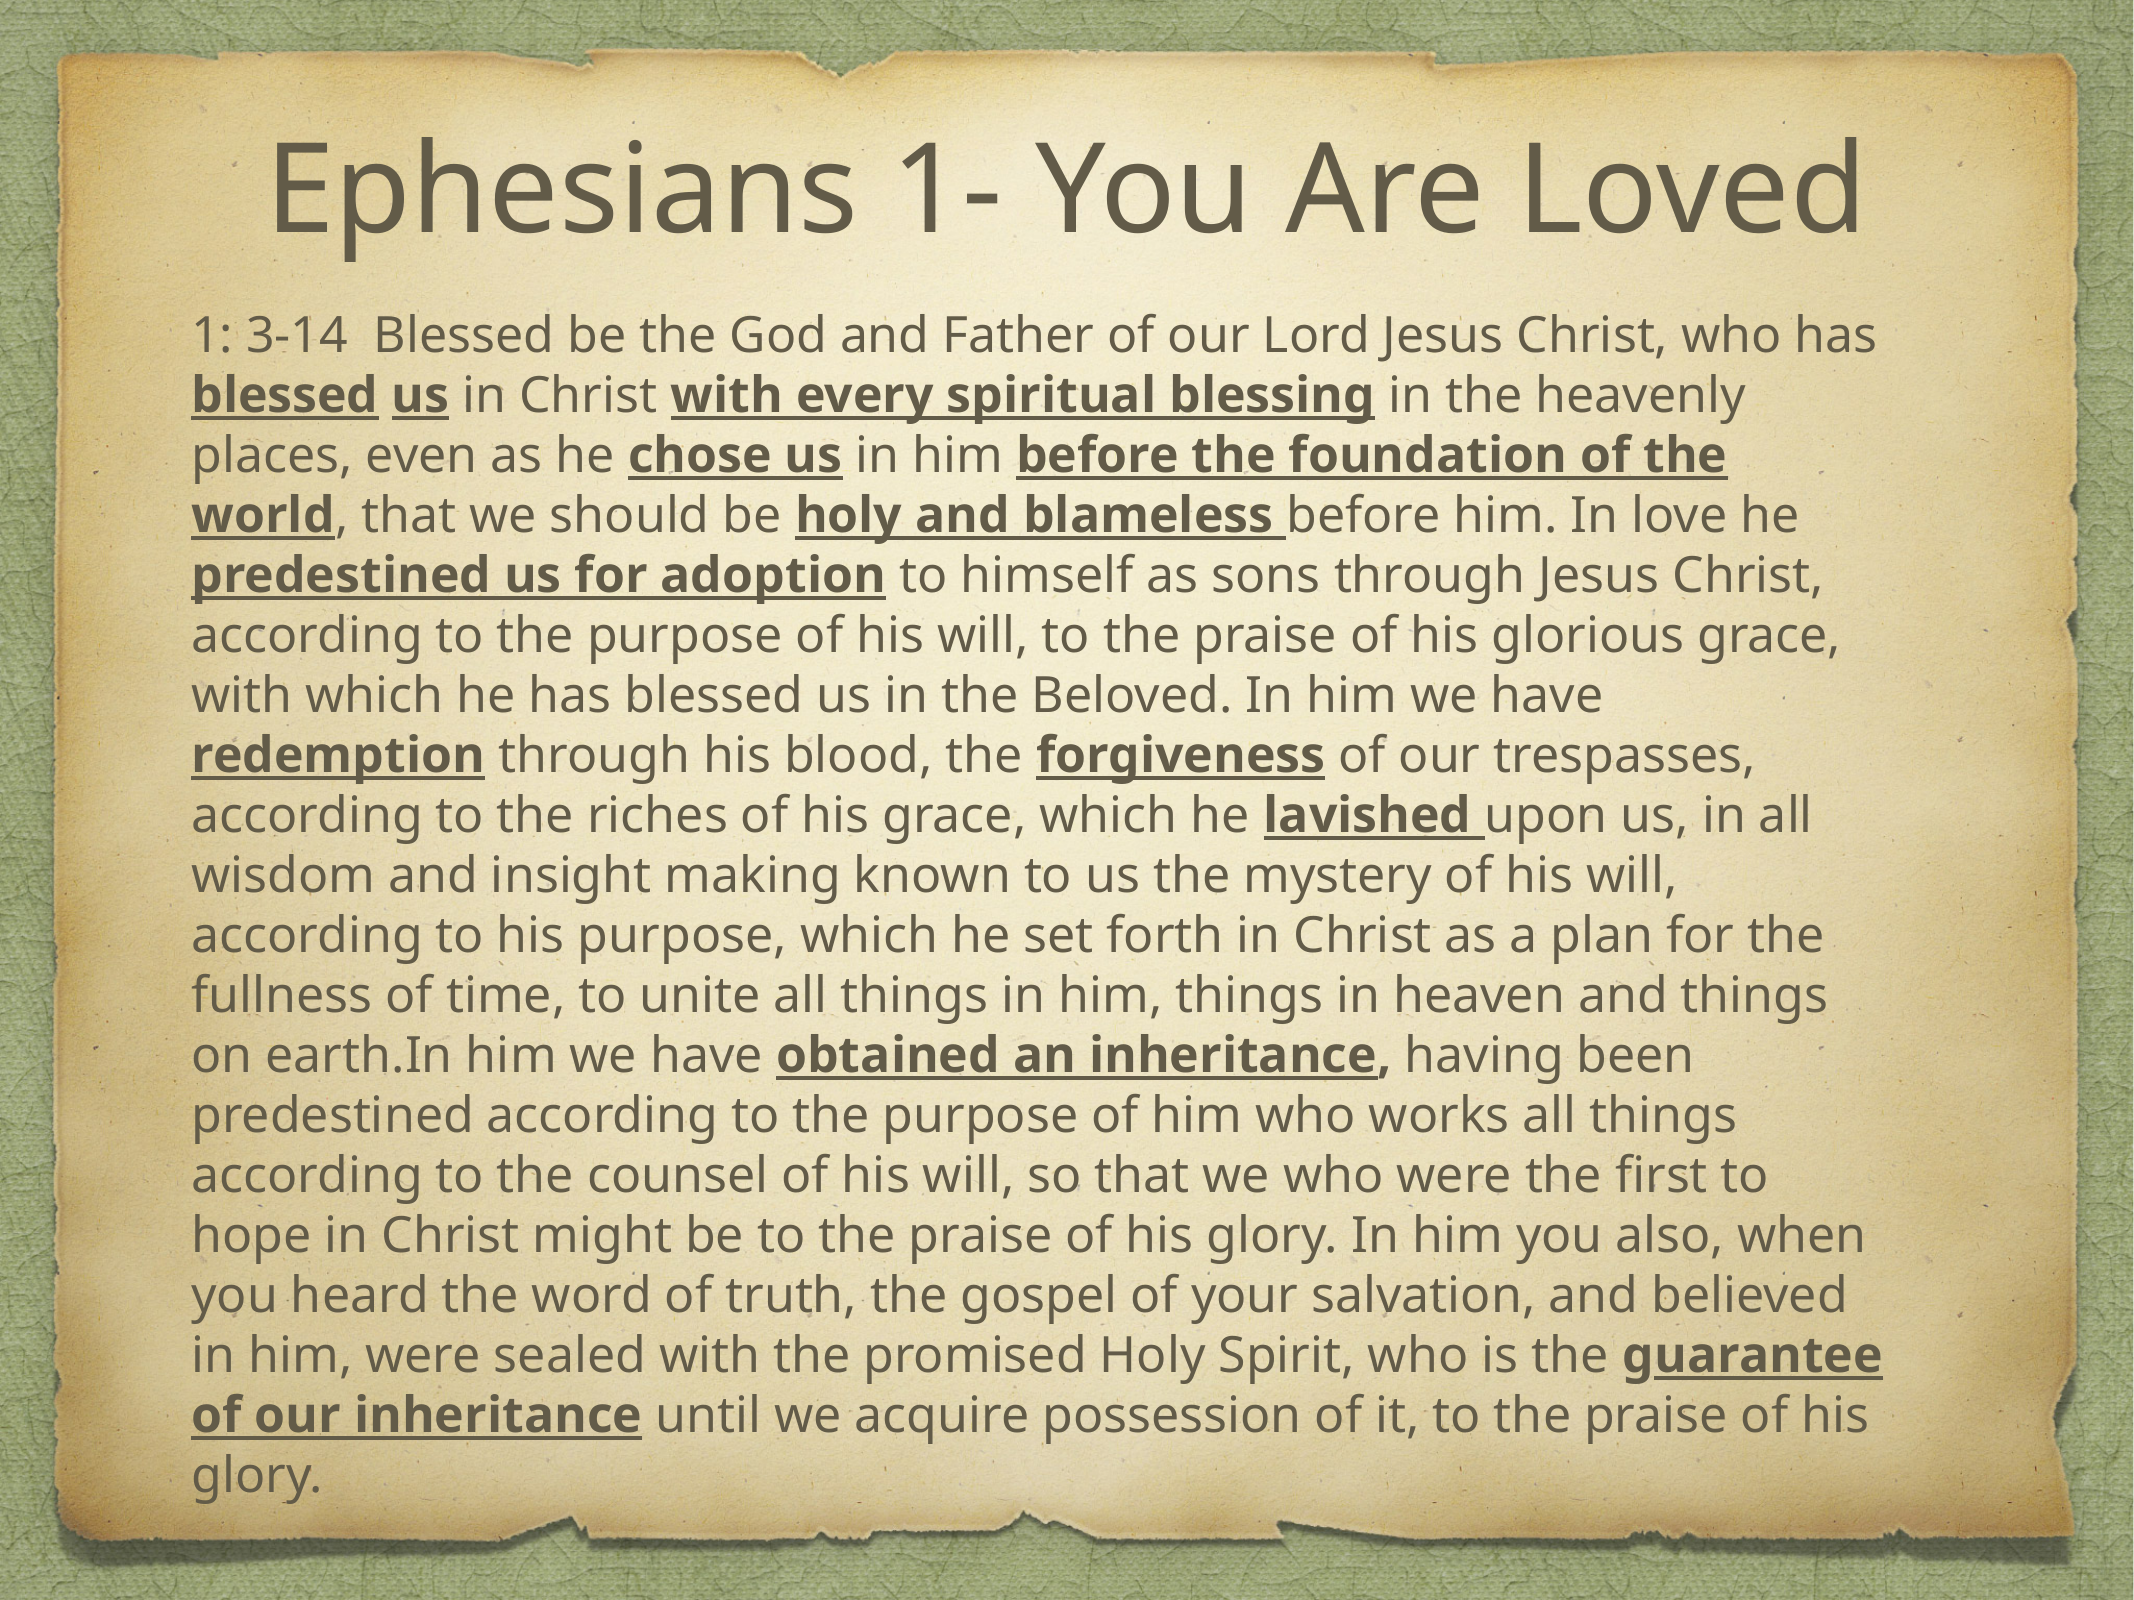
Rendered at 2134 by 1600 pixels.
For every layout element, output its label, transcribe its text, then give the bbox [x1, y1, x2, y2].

picture [0, 0, 2134, 1600]
list Ephesians 1- You Are Loved [207, 97, 1926, 269]
list 1: 3-14 Blessed be the God and Father of our Lord Jesus Christ, who has blessed us in Christ with every spiritual blessing in the heavenly places, even as he chose us in him before the foundation of the world, that we should be holy and blameless before him. In love he predestined us for adoption to himself as sons through Jesus Christ, according to the purpose of his will, to the praise of his glorious grace, with which he has blessed us in the Beloved. In him we have redemption through his blood, the forgiveness of our trespasses, according to the riches of his grace, which he lavished upon us, in all wisdom and insight making known to us the mystery of his will, according to his purpose, which he set forth in Christ as a plan for the fullness of time, to unite all things in him, things in heaven and things on earth.In him we have obtained an inheritance, having been predestined according to the purpose of him who works all things according to the counsel of his will, so that we who were the first to hope in Christ might be to the praise of his glory. In him you also, when you heard the word of truth, the gospel of your salvation, and believed in him, were sealed with the promised Holy Spirit, who is the guarantee of our inheritance until we acquire possession of it, to the praise of his glory. [182, 293, 1901, 1596]
